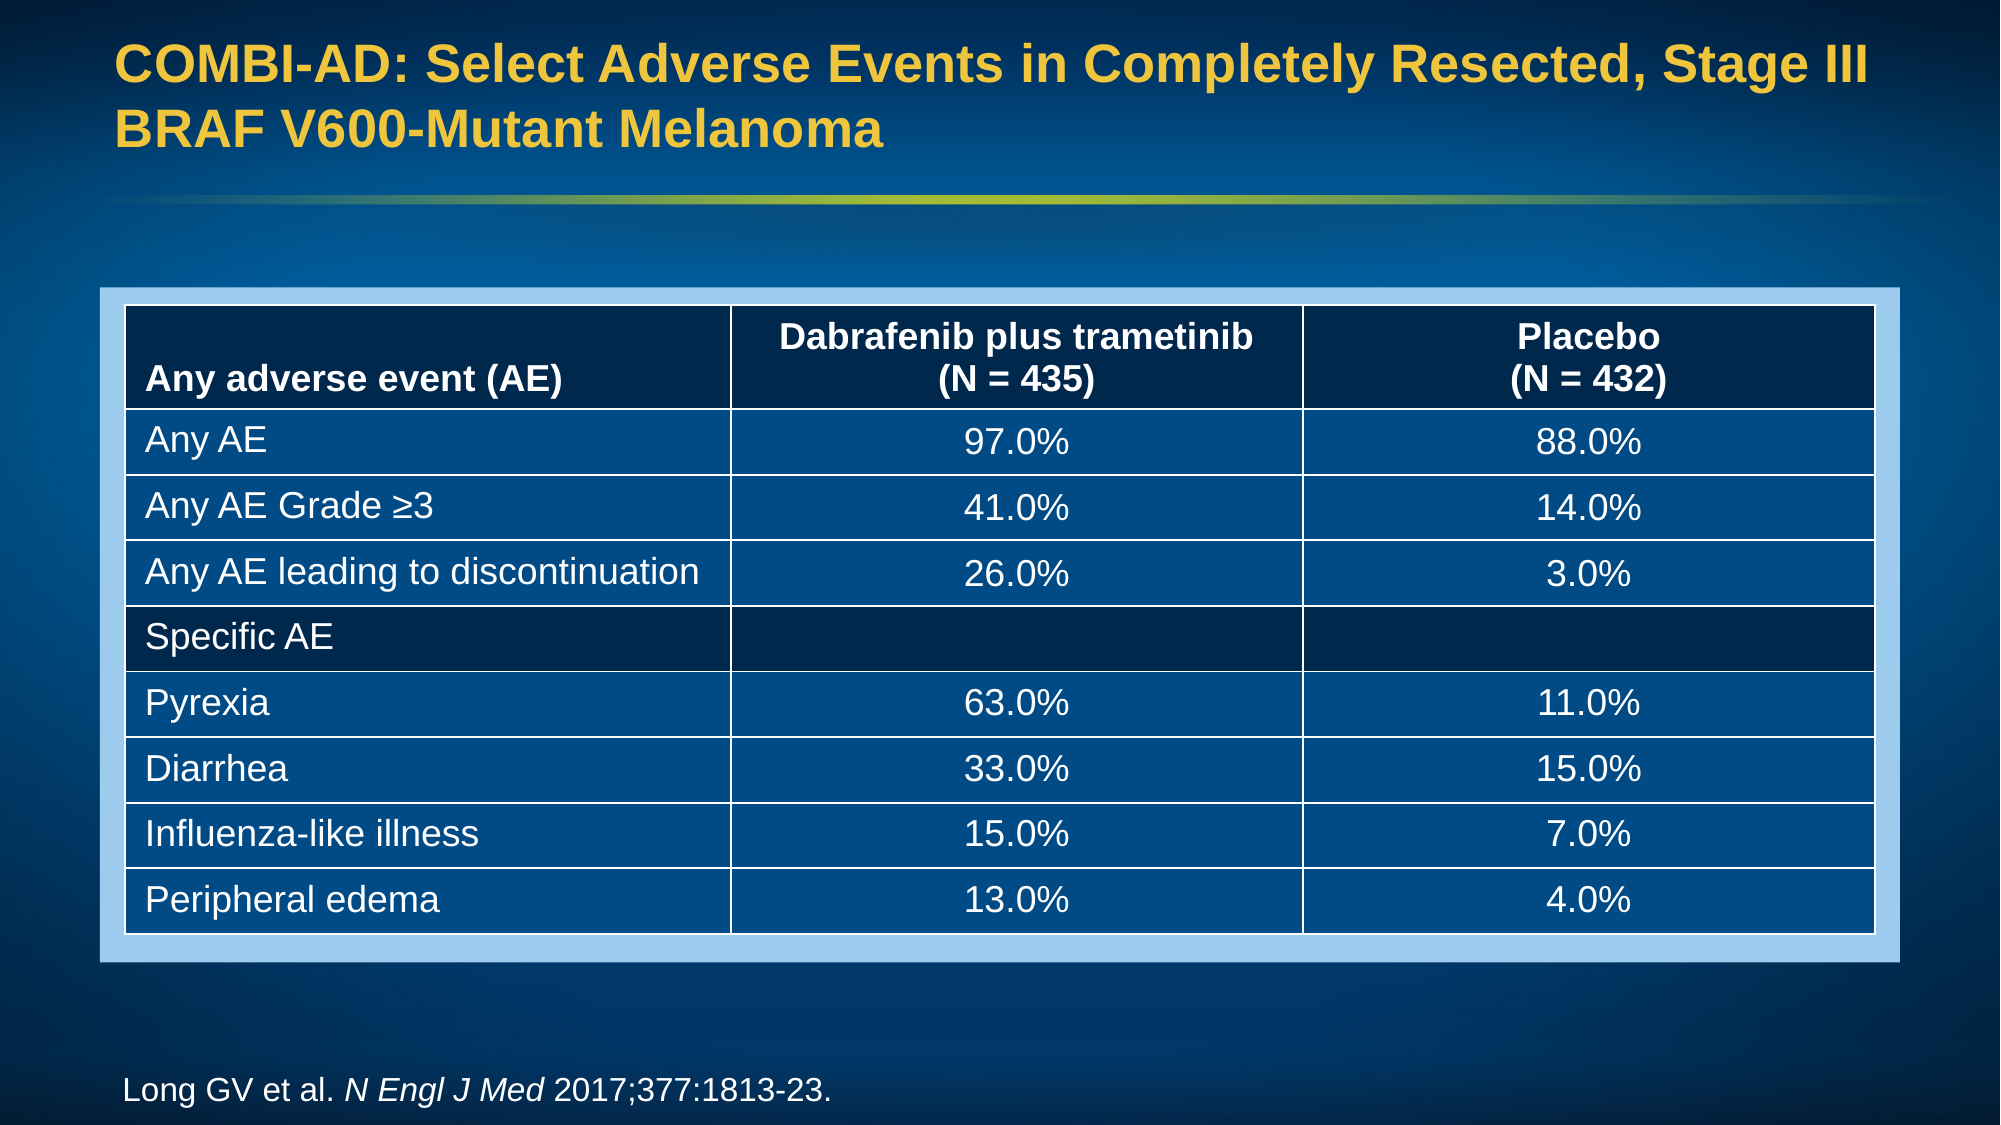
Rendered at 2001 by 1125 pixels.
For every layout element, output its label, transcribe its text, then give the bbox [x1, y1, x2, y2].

table_cell 15.0% [1304, 738, 1874, 802]
table_cell 7.0% [1304, 804, 1874, 867]
table_cell 13.0% [732, 869, 1302, 933]
table_cell Pyrexia [126, 672, 730, 736]
table_header Dabrafenib plus trametinib (N = 435) [732, 306, 1302, 408]
text_box [99, 287, 1900, 963]
table_cell Any AE [126, 410, 730, 474]
table_cell [1304, 607, 1874, 671]
table_cell Specific AE [126, 607, 730, 671]
title COMBI-AD: Select Adverse Events in Completely Resected, Stage III BRAF V600-Mutant Melanoma [99, 0, 1900, 188]
table_cell 97.0% [732, 410, 1302, 474]
table_cell 63.0% [732, 672, 1302, 736]
table_cell Diarrhea [126, 738, 730, 802]
table_cell 33.0% [732, 738, 1302, 802]
table_header Placebo (N = 432) [1304, 306, 1874, 408]
table_cell Peripheral edema [126, 869, 730, 933]
table_cell 41.0% [732, 476, 1302, 539]
table_cell Any AE Grade ≥3 [126, 476, 730, 539]
table_cell 15.0% [732, 804, 1302, 867]
table_cell Any AE leading to discontinuation [126, 541, 730, 605]
table_cell Influenza-like illness [126, 804, 730, 867]
table_cell 3.0% [1304, 541, 1874, 605]
table_cell 4.0% [1304, 869, 1874, 933]
table_cell 14.0% [1304, 476, 1874, 539]
text_box Long GV et al. N Engl J Med 2017;377:1813-23. [99, 1061, 1900, 1120]
picture [0, 0, 2000, 1125]
table_cell 11.0% [1304, 672, 1874, 736]
table_cell [732, 607, 1302, 671]
table_cell 88.0% [1304, 410, 1874, 474]
table_cell 26.0% [732, 541, 1302, 605]
table_header Any adverse event (AE) [126, 306, 730, 408]
